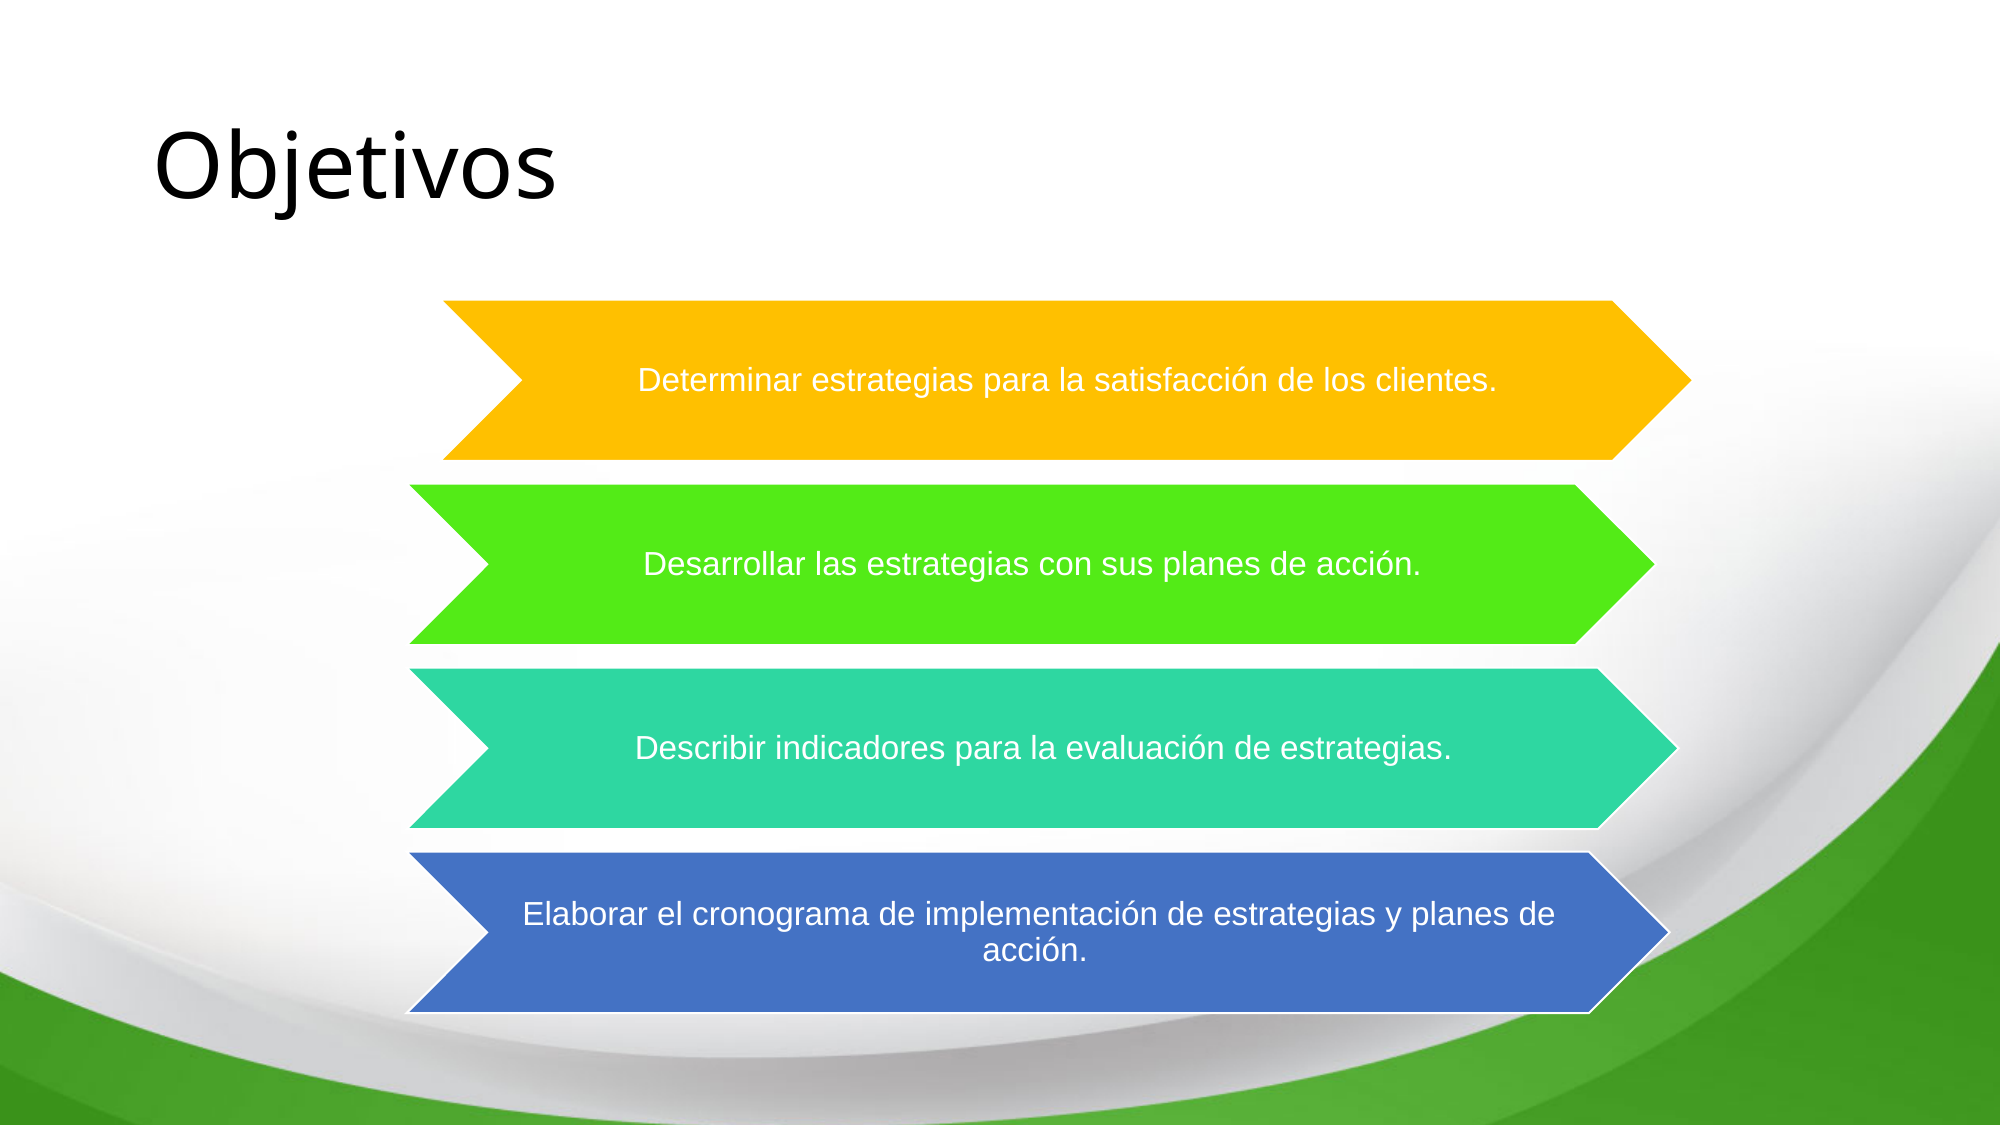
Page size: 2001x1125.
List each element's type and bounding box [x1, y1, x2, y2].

list [137, 299, 1948, 1014]
picture [0, 0, 2000, 1125]
